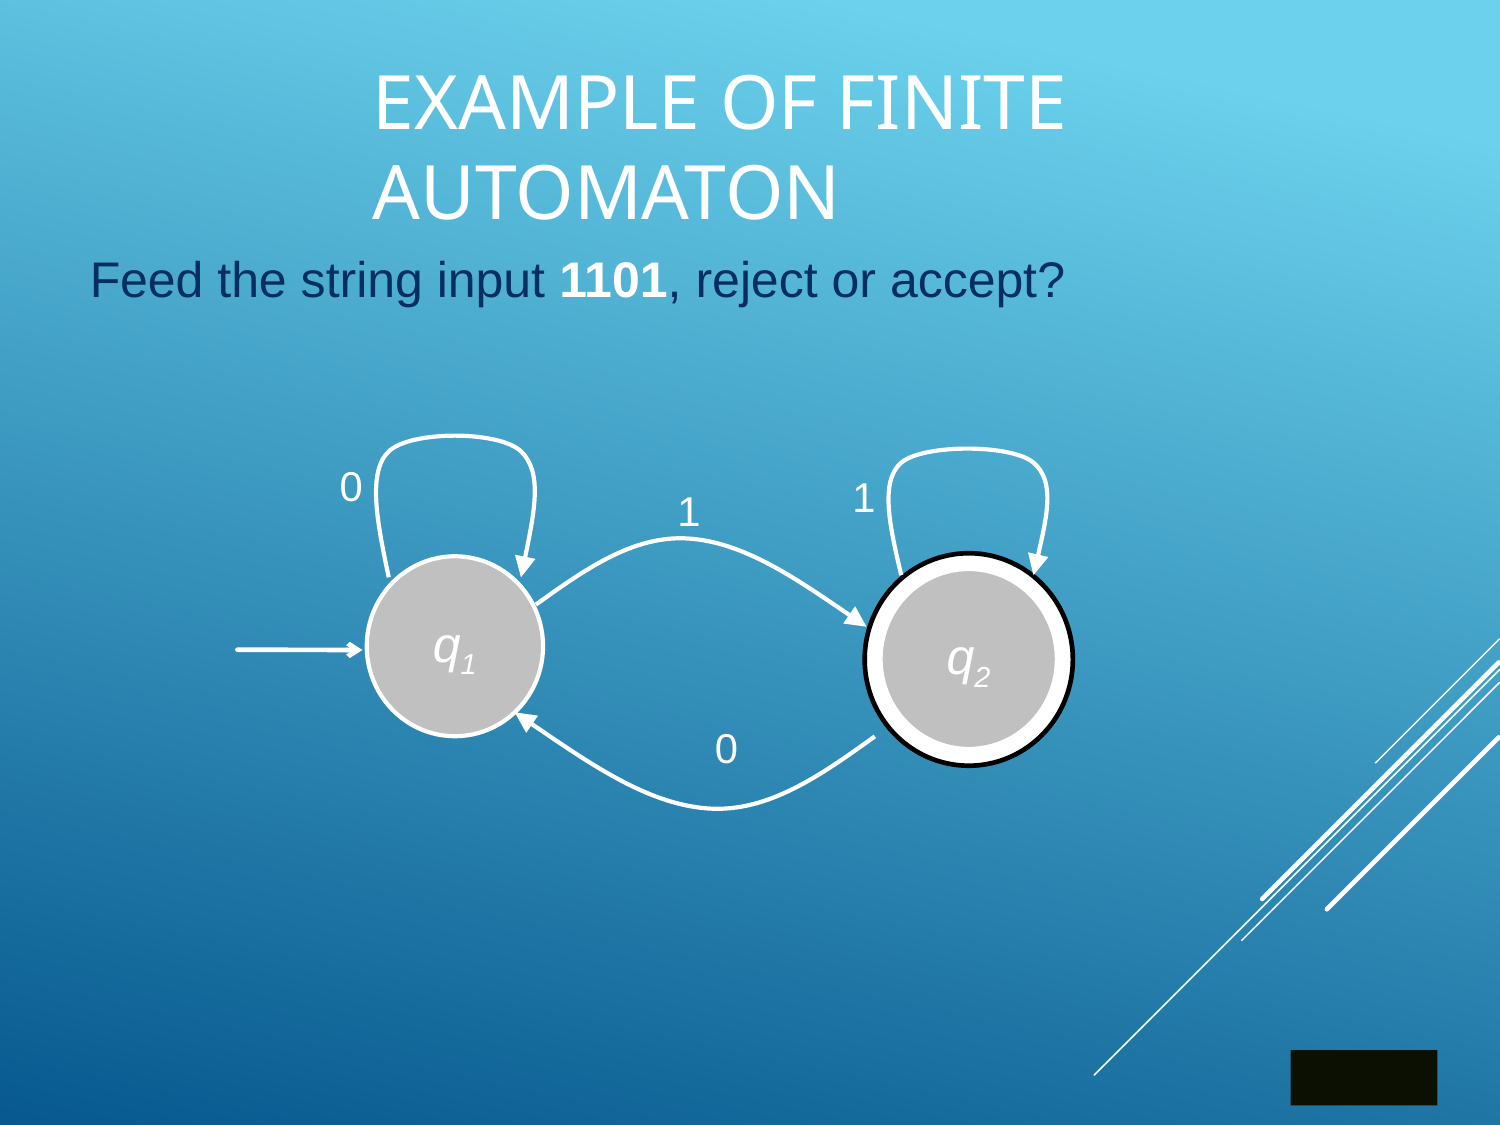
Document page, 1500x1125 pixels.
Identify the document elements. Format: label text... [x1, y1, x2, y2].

text_box 0 [700, 714, 754, 780]
text_box Feed the string input 1101, reject or accept? [74, 239, 1200, 315]
title Example of Finite Automaton [357, 38, 1404, 251]
text_box [1290, 1049, 1438, 1106]
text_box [535, 477, 867, 627]
text_box [514, 712, 875, 809]
text_box q2 [880, 576, 1057, 749]
text_box q1 [366, 578, 544, 737]
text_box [837, 443, 1056, 576]
text_box [863, 576, 1074, 767]
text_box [324, 430, 544, 578]
